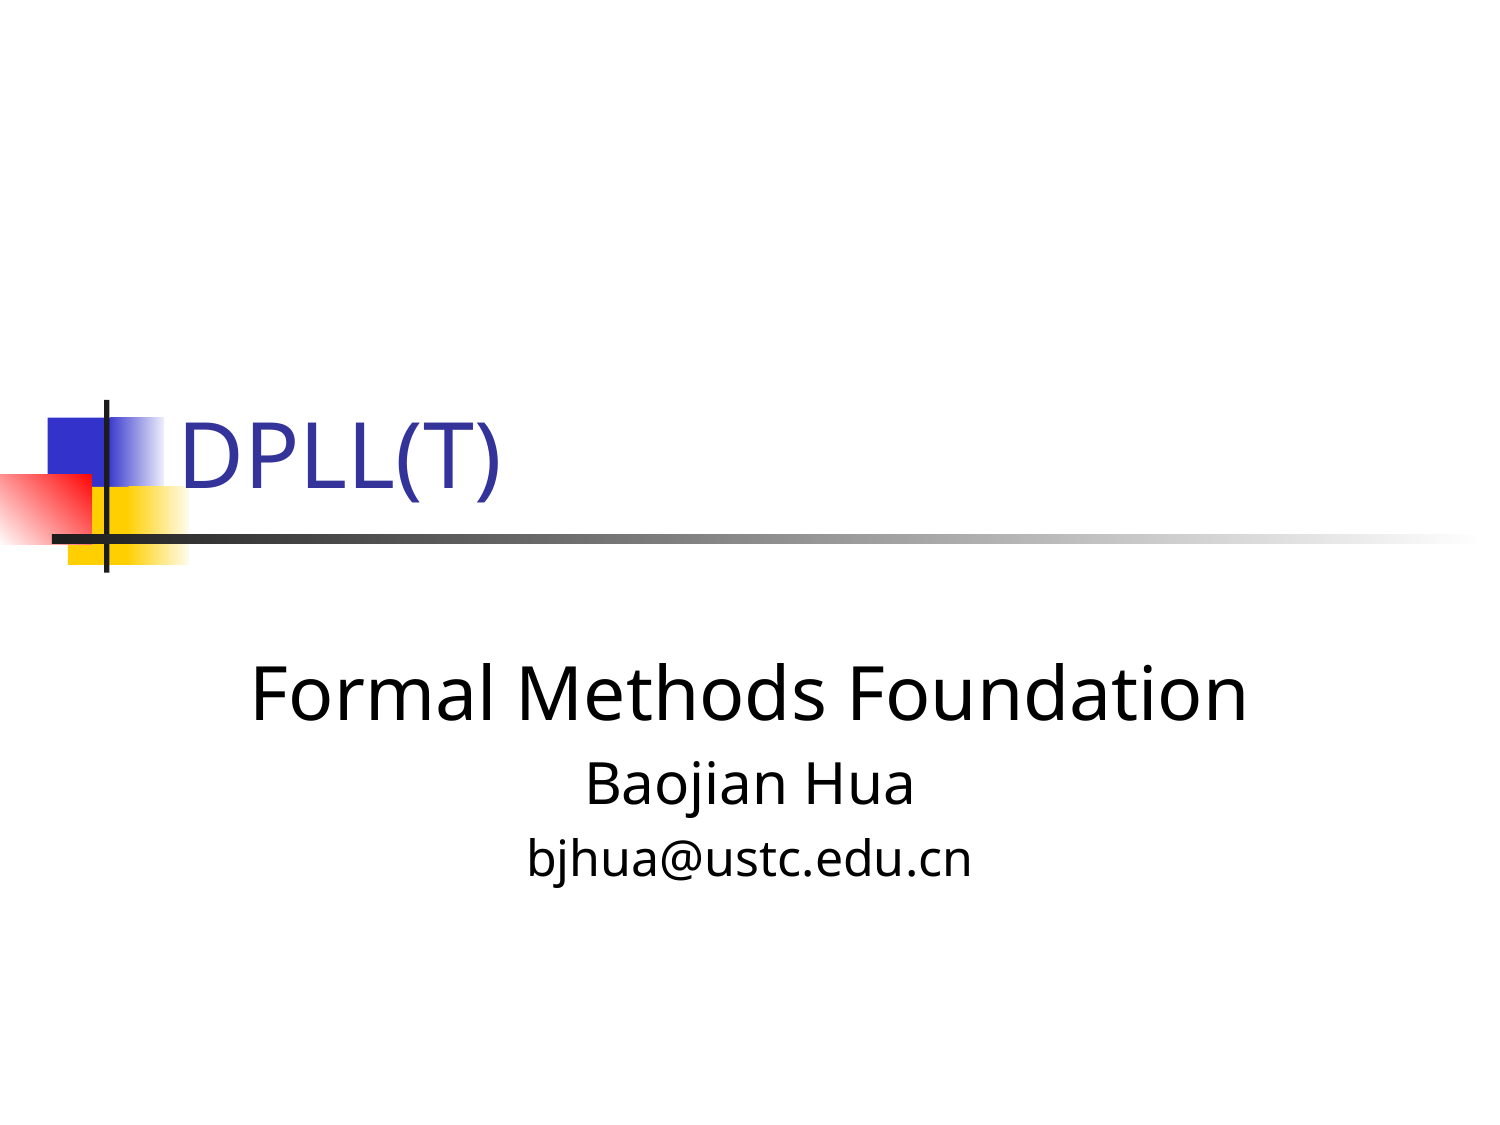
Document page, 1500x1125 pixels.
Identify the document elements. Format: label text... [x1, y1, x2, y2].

title DPLL(T) [162, 275, 1438, 515]
subtitle Formal Methods Foundation Baojian Hua bjhua@ustc.edu.cn [225, 637, 1275, 925]
